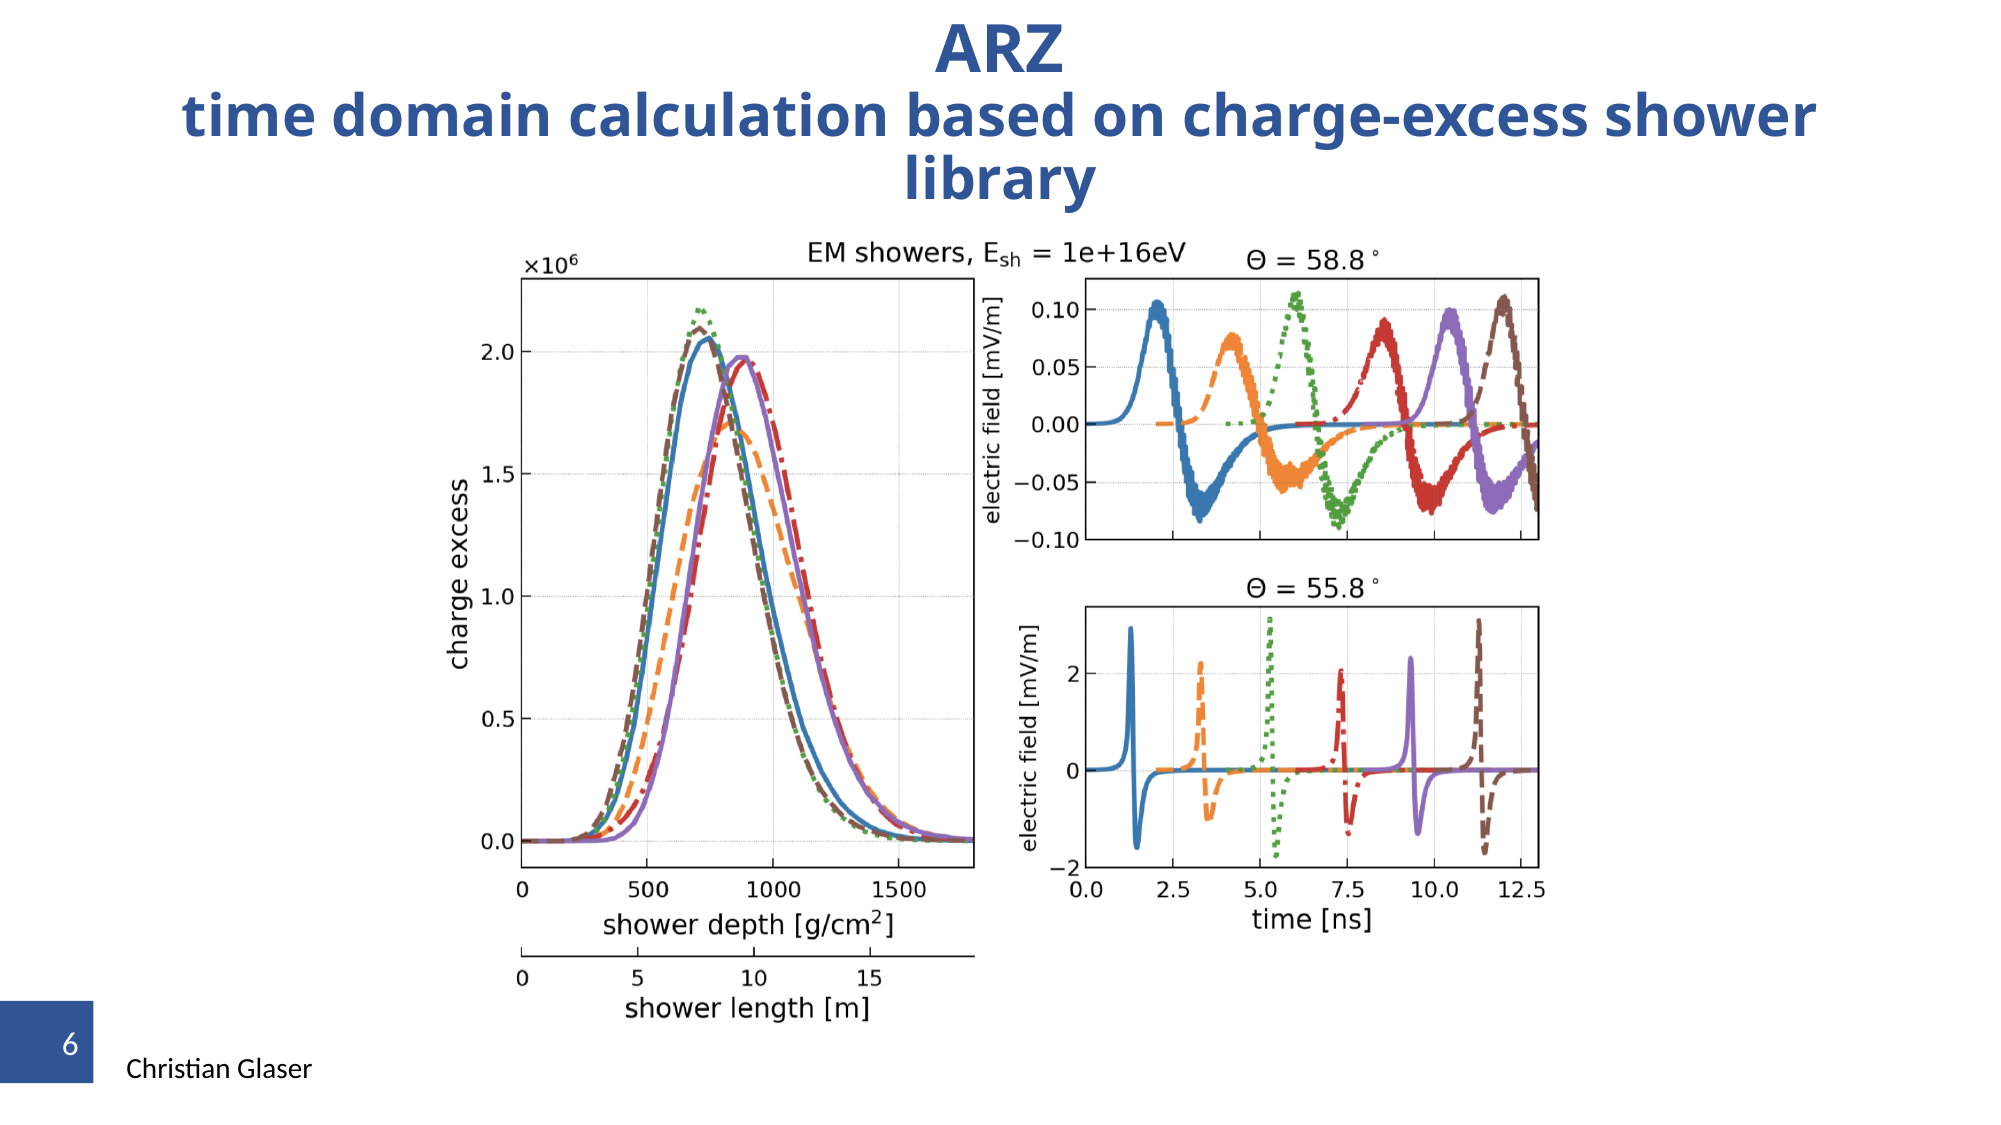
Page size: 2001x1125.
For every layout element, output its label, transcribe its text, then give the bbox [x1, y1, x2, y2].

title ARZ time domain calculation based on charge-excess shower library [137, 69, 1863, 158]
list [421, 231, 1579, 1040]
slide_number 6 [0, 1000, 94, 1084]
